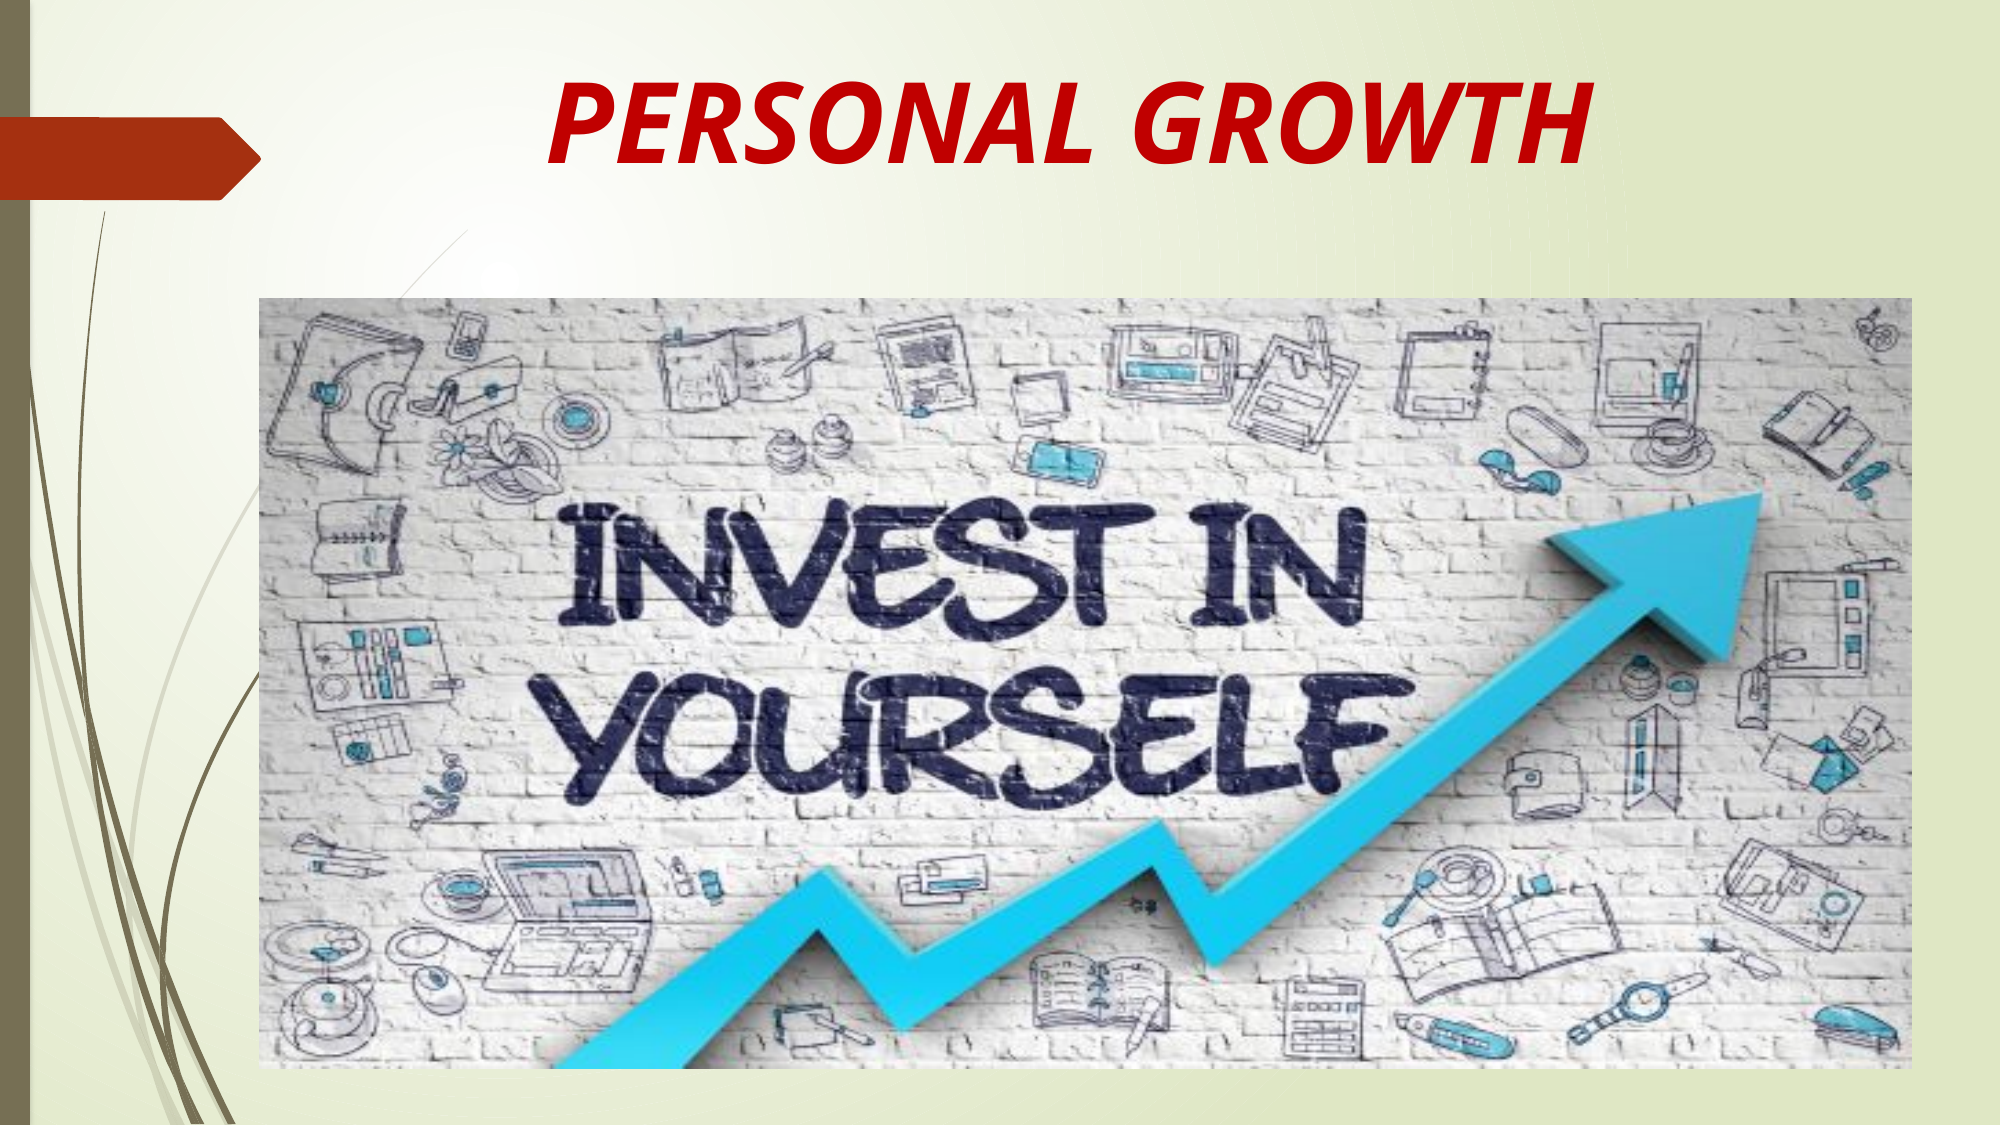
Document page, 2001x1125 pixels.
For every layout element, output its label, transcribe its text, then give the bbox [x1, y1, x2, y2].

picture [259, 298, 1912, 1069]
title PERSONAL GROWTH [278, 43, 1893, 254]
